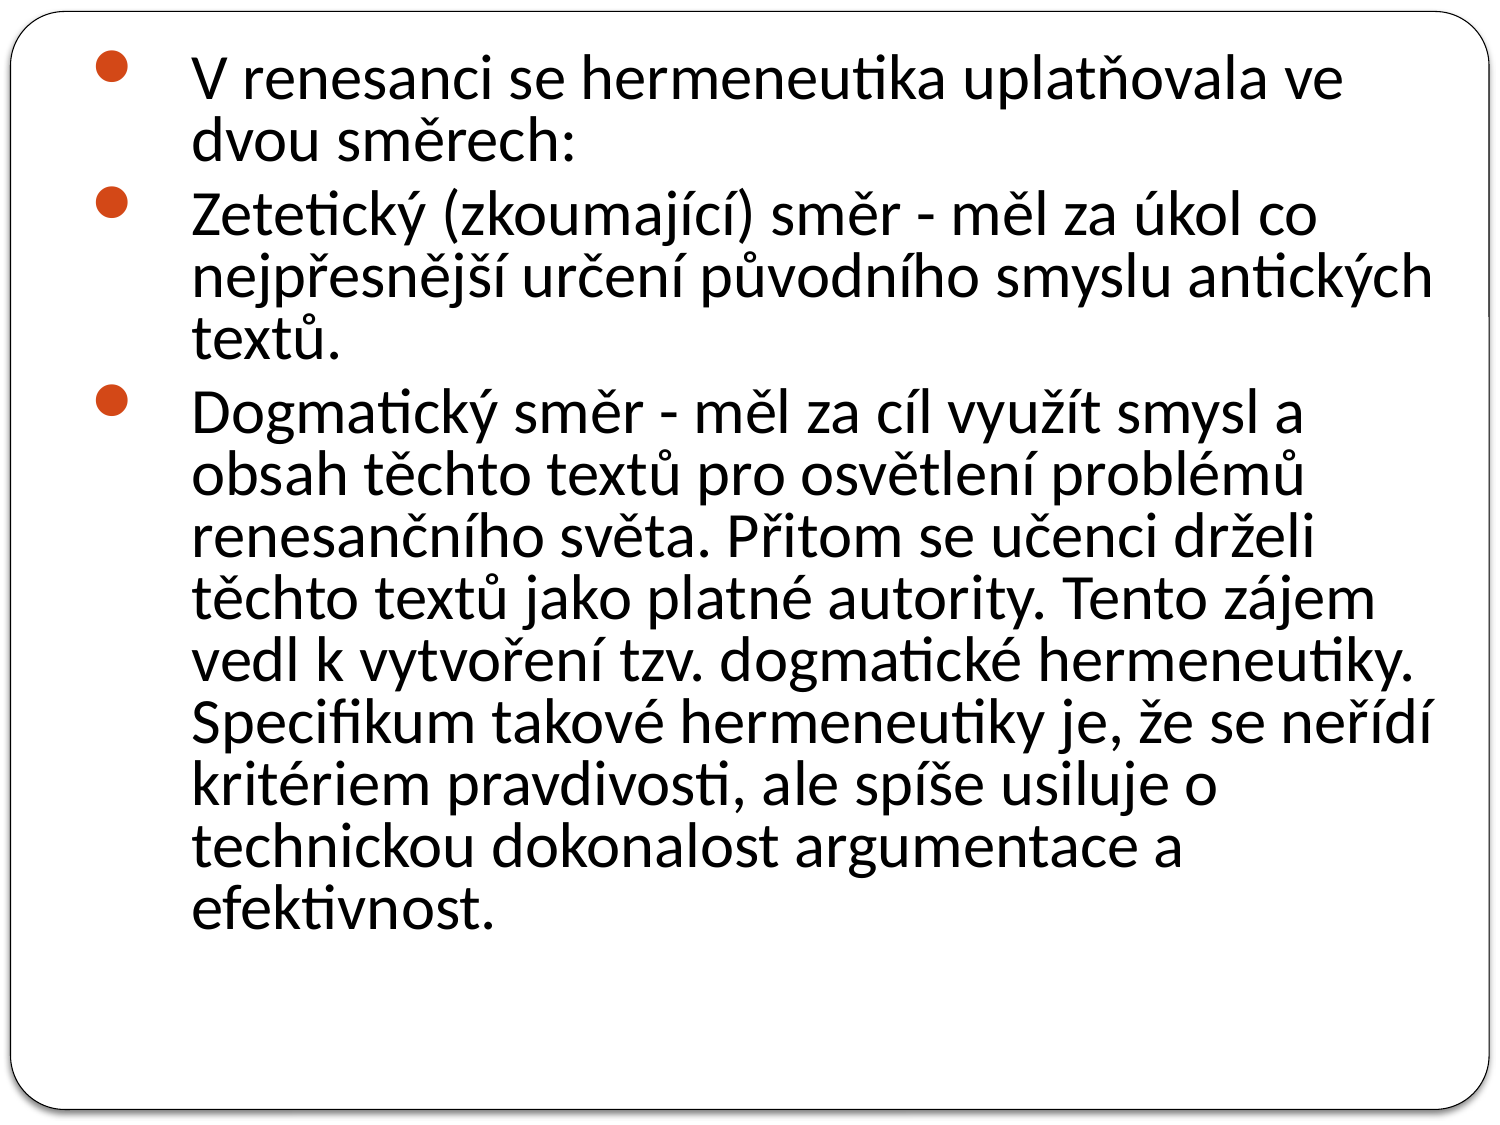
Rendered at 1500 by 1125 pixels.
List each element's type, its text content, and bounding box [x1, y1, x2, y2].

list V renesanci se hermeneutika uplatňovala ve dvou směrech: Zetetický (zkoumající) směr - měl za úkol co nejpřesnější určení původního smyslu antických textů. Dogmatický směr - měl za cíl využít smysl a obsah těchto textů pro osvětlení problémů renesančního světa. Přitom se učenci drželi těchto textů jako platné autority. Tento zájem vedl k vytvoření tzv. dogmatické hermeneutiky. Specifikum takové hermeneutiky je, že se neřídí kritériem pravdivosti, ale spíše usiluje o technickou dokonalost argumentace a efektivnost. [76, 42, 1475, 1106]
